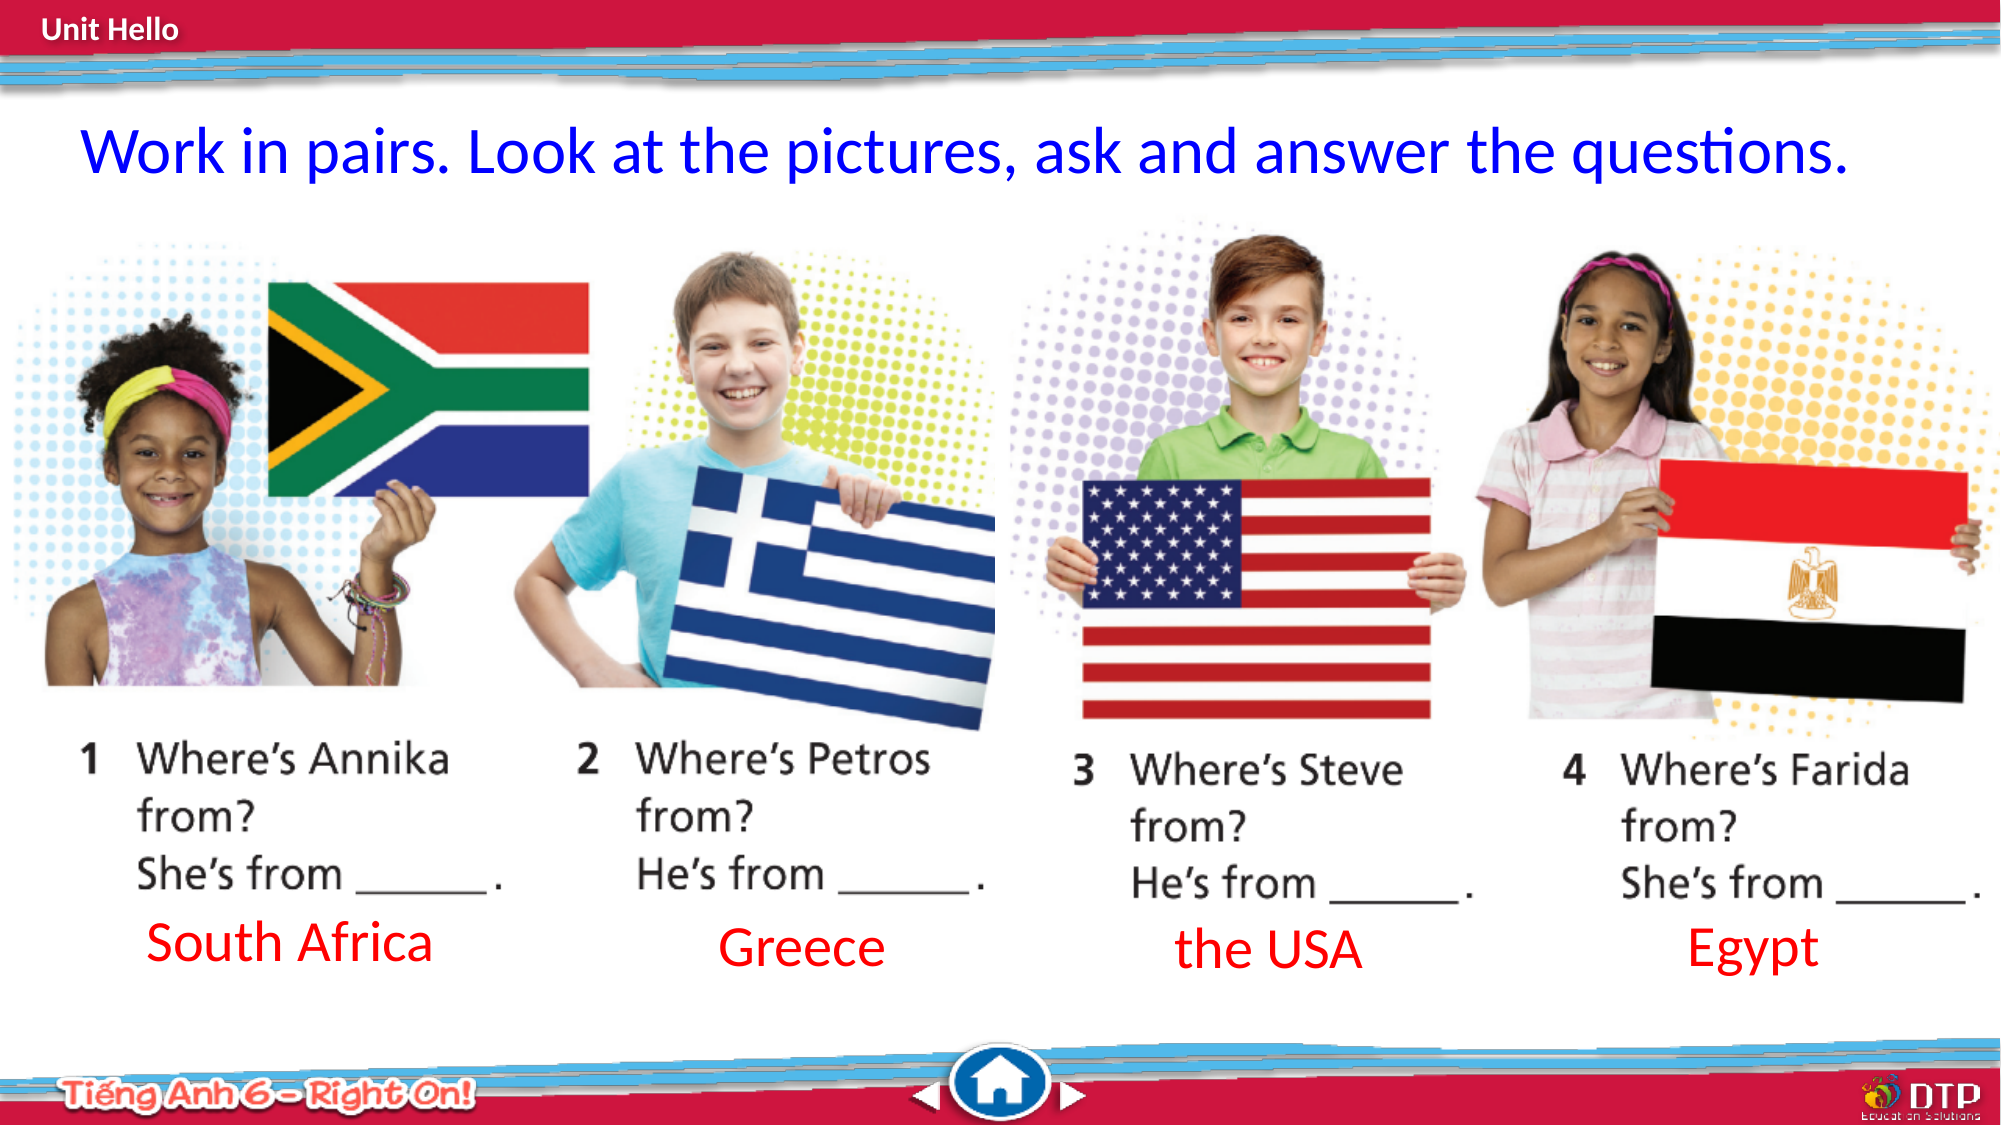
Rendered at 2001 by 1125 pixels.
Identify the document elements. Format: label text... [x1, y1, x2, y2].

text_box Greece [703, 913, 991, 986]
text_box Work in pairs. Look at the pictures, ask and answer the questions. [65, 99, 1933, 194]
text_box the USA [1159, 917, 1469, 988]
picture [0, 0, 2000, 1125]
text_box Egypt [1672, 917, 1986, 986]
text_box South Africa [131, 913, 518, 981]
